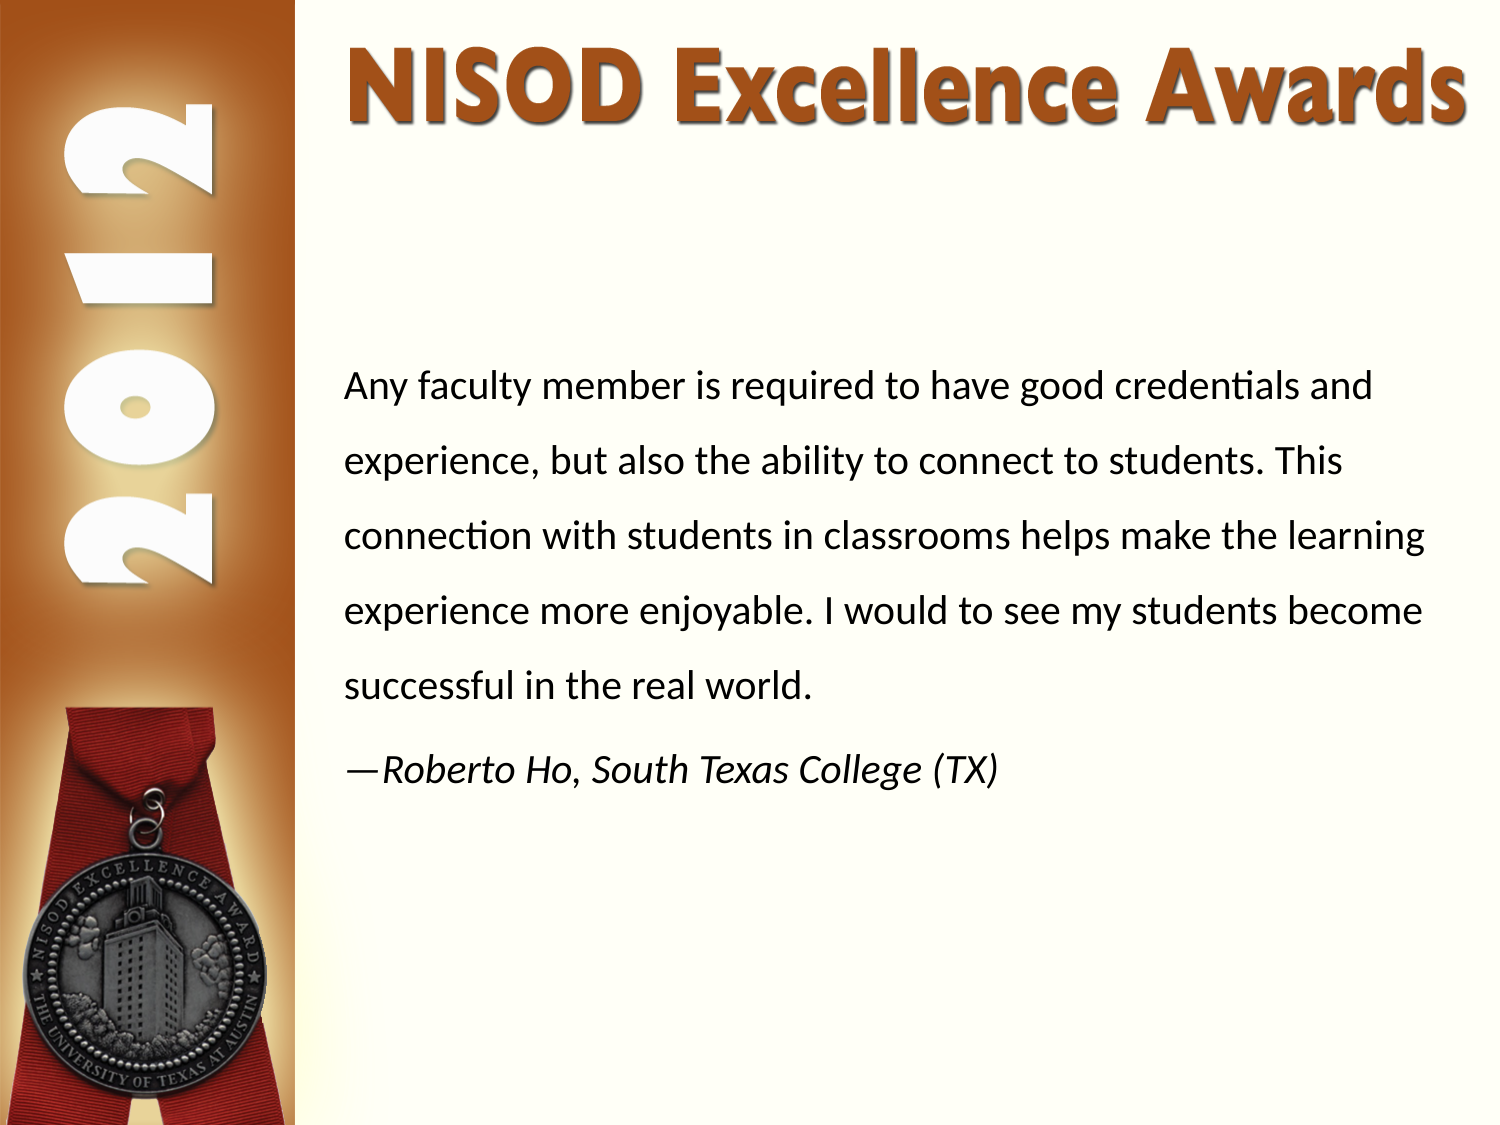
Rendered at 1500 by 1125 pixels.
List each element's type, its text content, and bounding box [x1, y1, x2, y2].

list Any faculty member is required to have good credentials and experience, but also the ability to connect to students. This connection with students in classrooms helps make the learning experience more enjoyable. I would to see my students become successful in the real world. —Roberto Ho, South Texas College (TX) [329, 324, 1478, 1085]
picture [0, 0, 1500, 1125]
